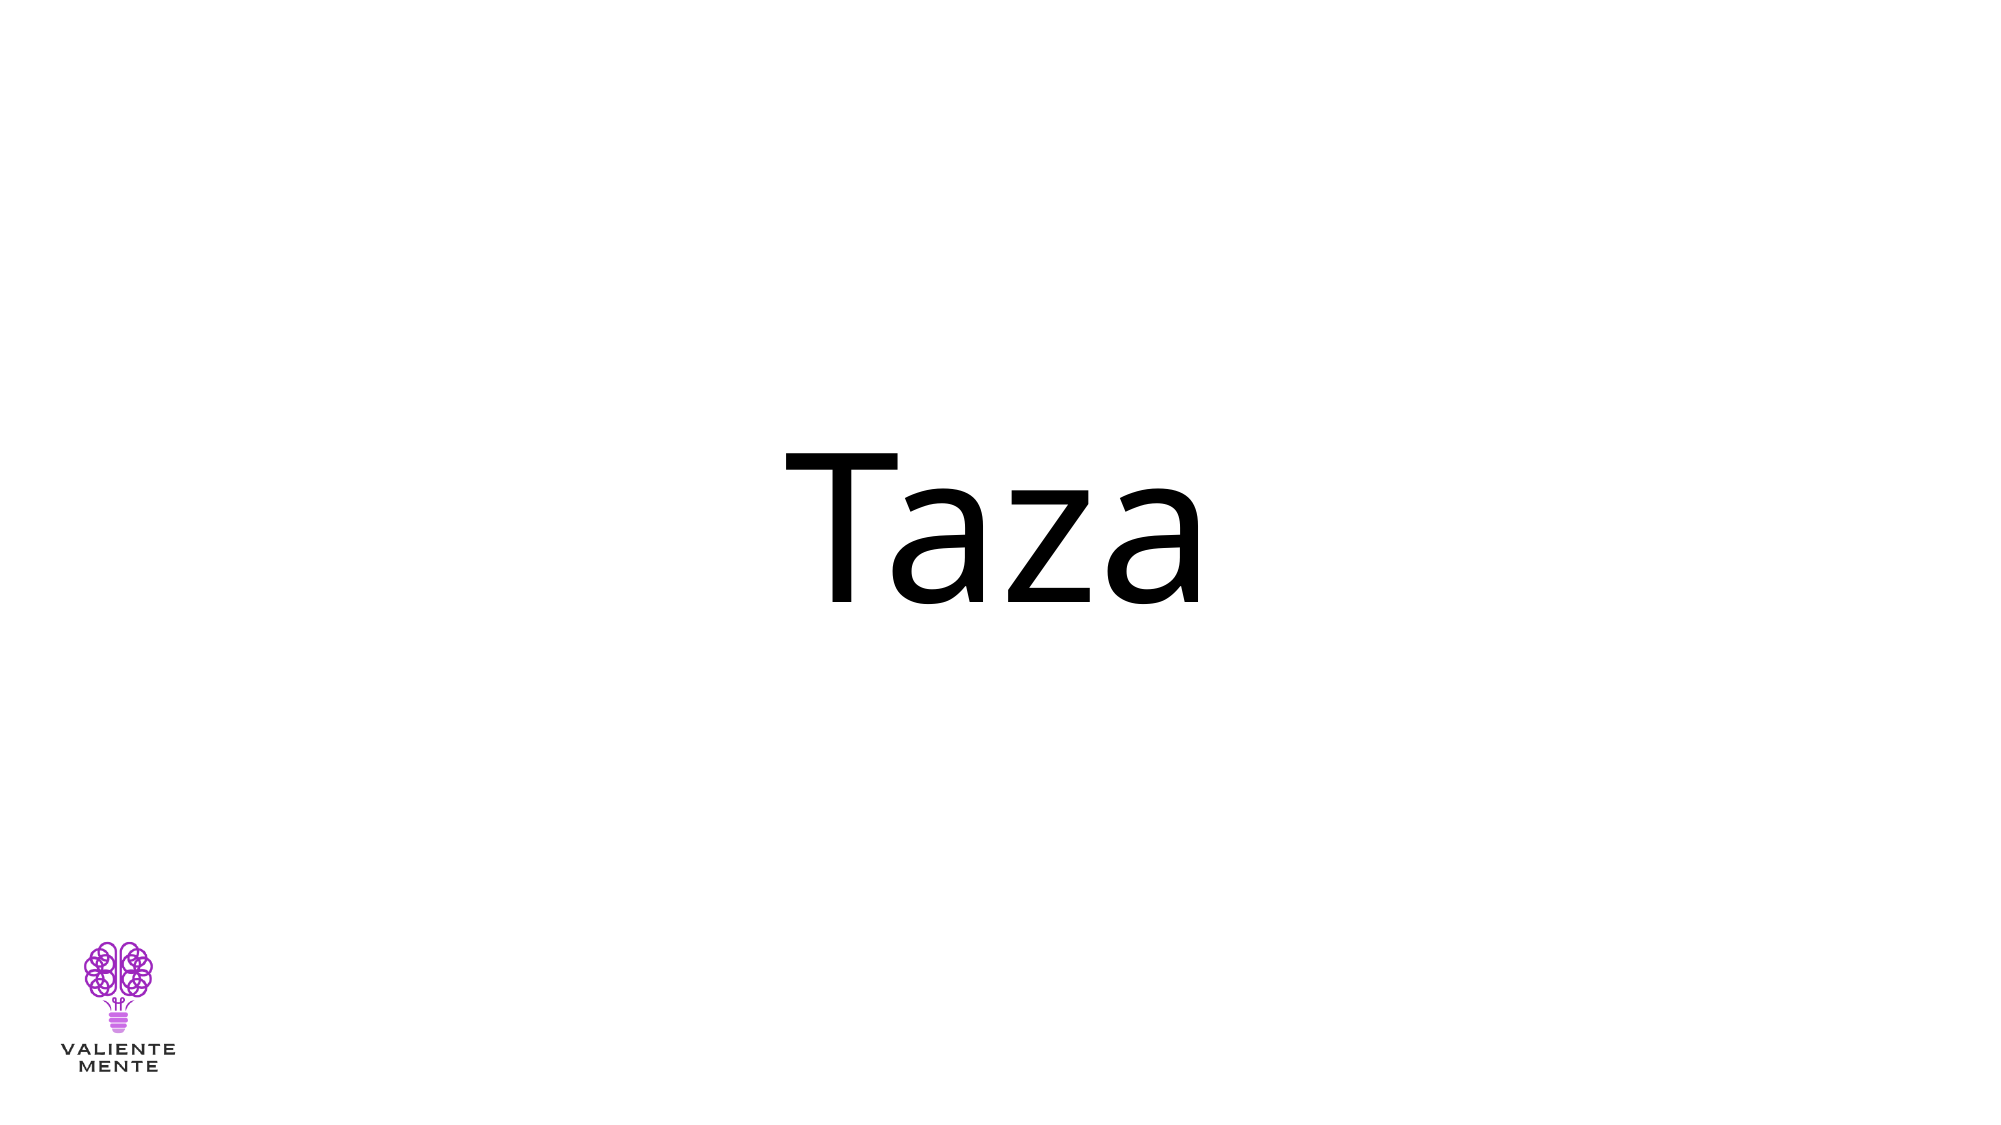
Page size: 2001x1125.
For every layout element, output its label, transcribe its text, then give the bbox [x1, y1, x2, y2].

picture [46, 930, 187, 1081]
title Taza [137, 59, 1863, 1011]
